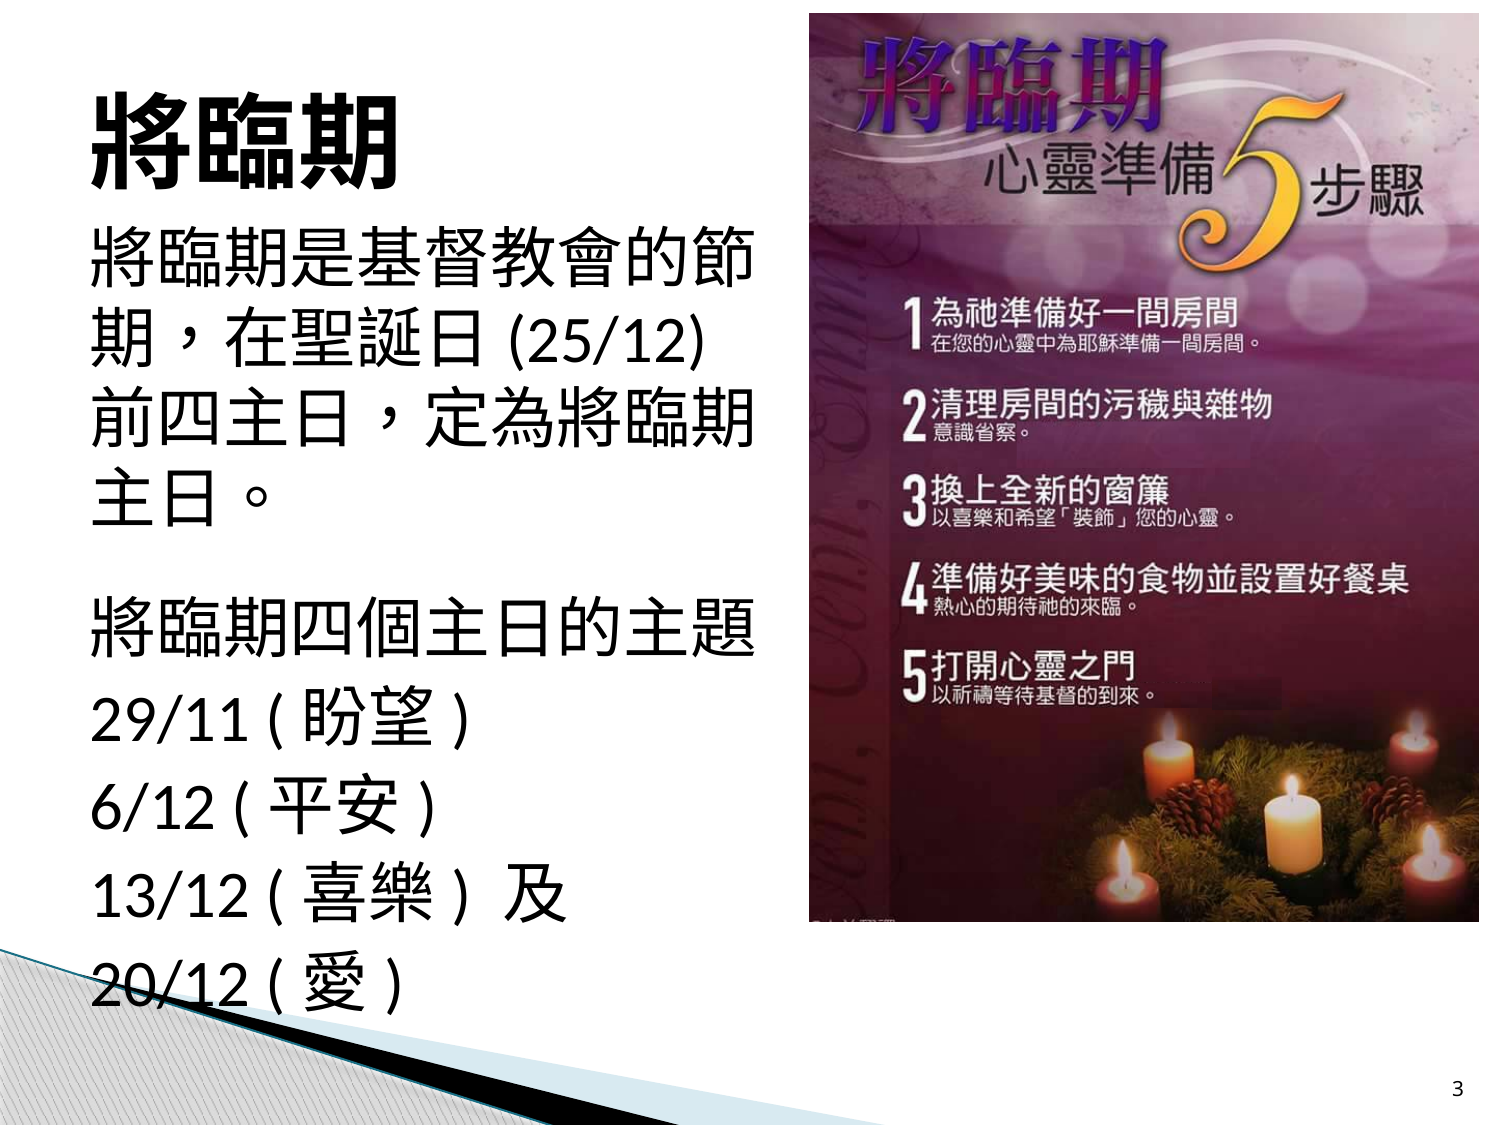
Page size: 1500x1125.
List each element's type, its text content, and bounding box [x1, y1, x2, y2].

title 將臨期 [75, 45, 802, 233]
slide_number 3 [1418, 1051, 1479, 1112]
list 將臨期是基督教會的節期，在聖誕日(25/12) 前四主日，定為將臨期主日。 將臨期四個主日的主題 29/11 (盼望) 6/12 (平安) 13/12 (喜樂) 及 20/12 (愛) [75, 233, 786, 1080]
picture [808, 13, 1479, 922]
